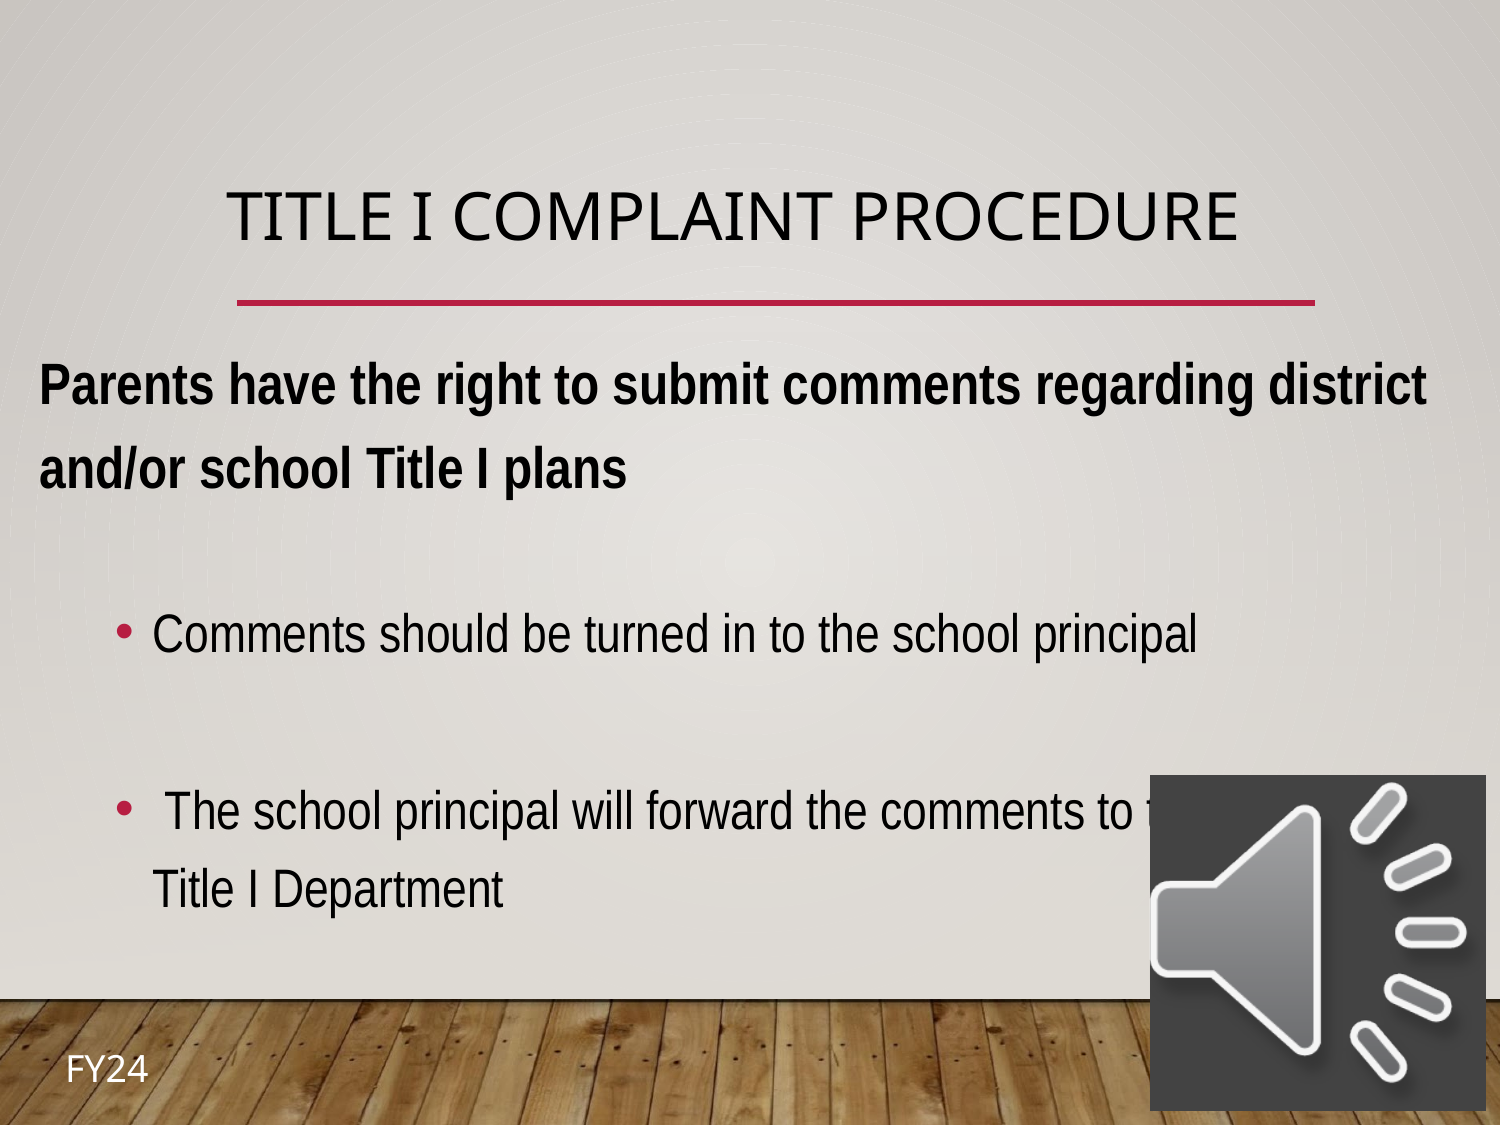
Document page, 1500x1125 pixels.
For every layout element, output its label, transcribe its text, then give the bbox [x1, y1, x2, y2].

picture [0, 773, 1500, 1125]
text_box FY24 [49, 1037, 801, 1098]
title TITLE I COMPLAINT PROCEDURE [211, 174, 1289, 324]
list Parents have the right to submit comments regarding district and/or school Title I plans Comments should be turned in to the school principal The school principal will forward the comments to the district Title I Department [24, 324, 1450, 1075]
